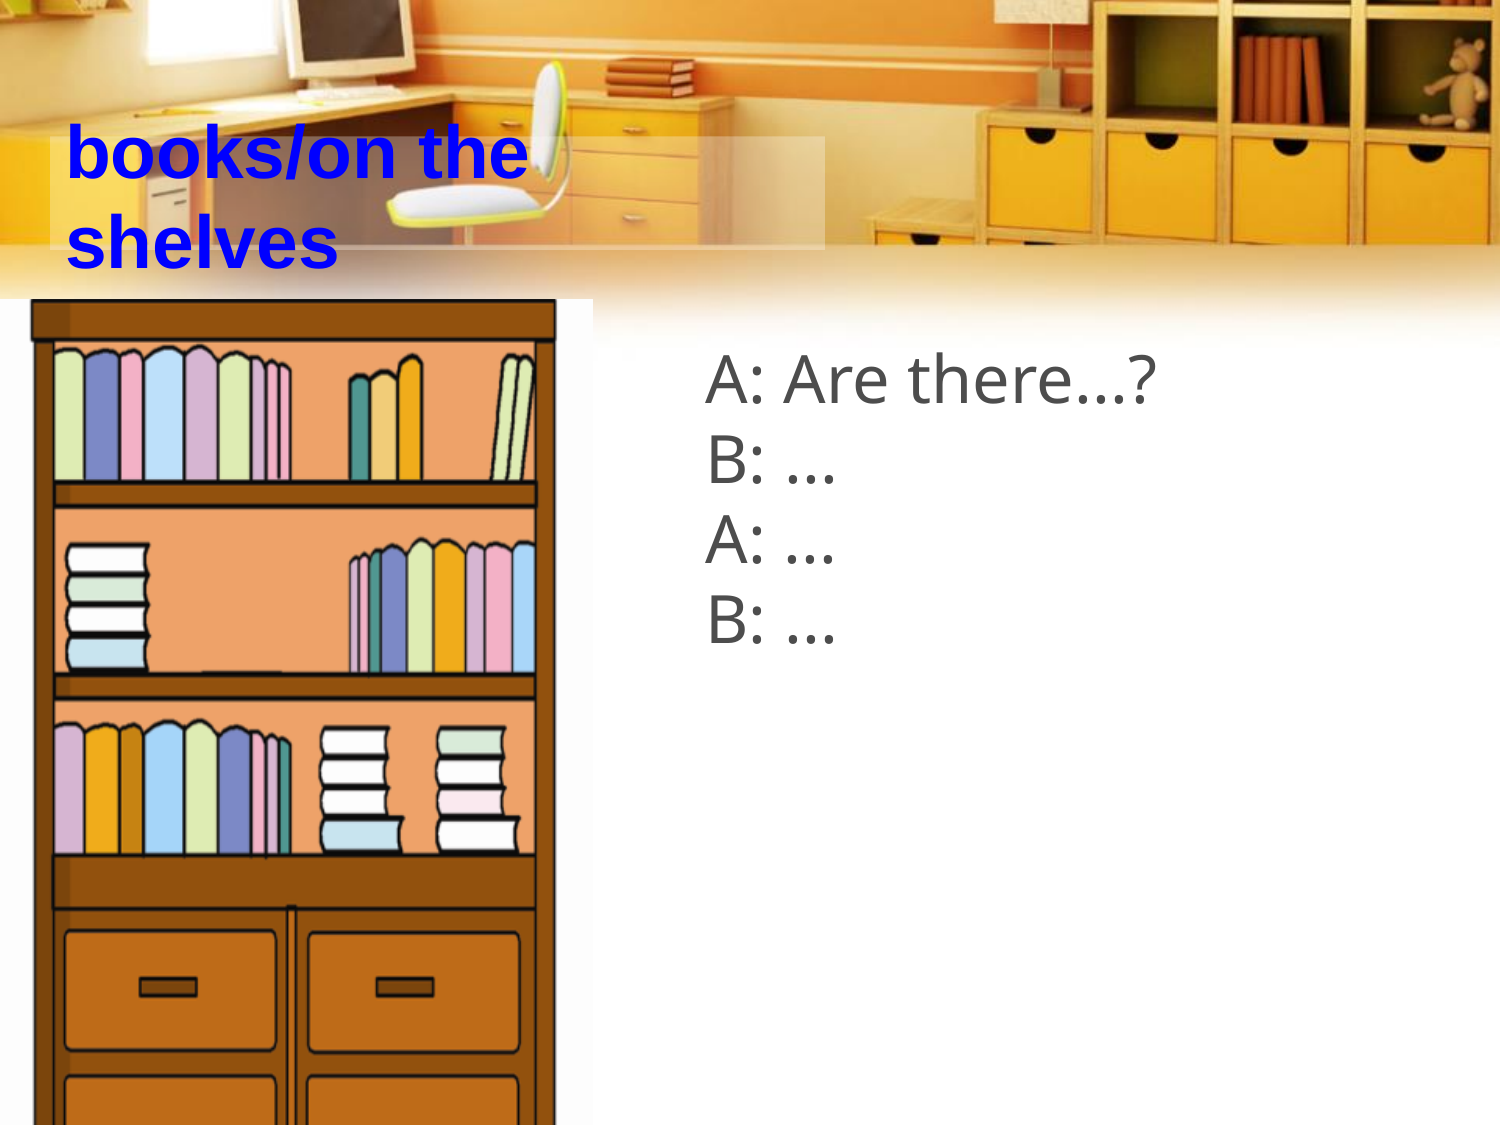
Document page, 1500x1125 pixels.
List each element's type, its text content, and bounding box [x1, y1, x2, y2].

title books/on the shelves [50, 136, 825, 250]
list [0, 299, 593, 1125]
picture [0, 0, 1500, 1125]
text_box A: Are there...? B: ... A: ... B: ... [690, 329, 1225, 665]
